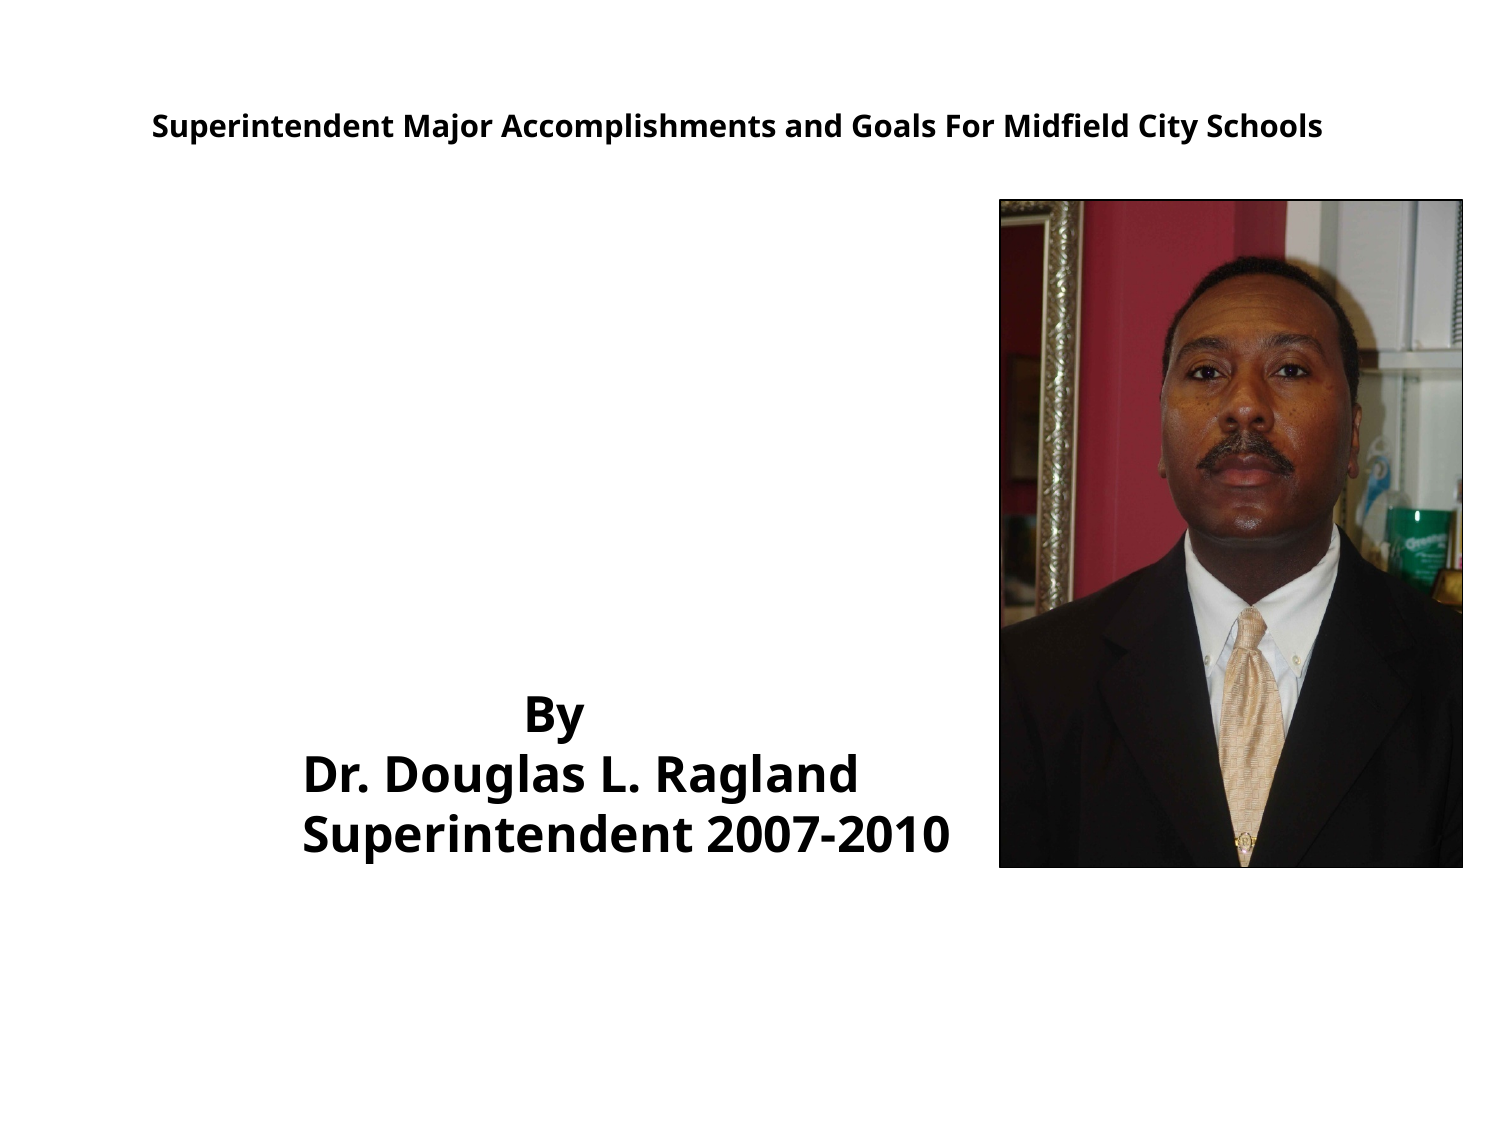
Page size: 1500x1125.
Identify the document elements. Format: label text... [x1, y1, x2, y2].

list [999, 200, 1463, 868]
title Superintendent Major Accomplishments and Goals For Midfield City Schools [62, 24, 1413, 213]
text_box By Dr. Douglas L. Ragland Superintendent 2007-2010 [287, 674, 1100, 870]
